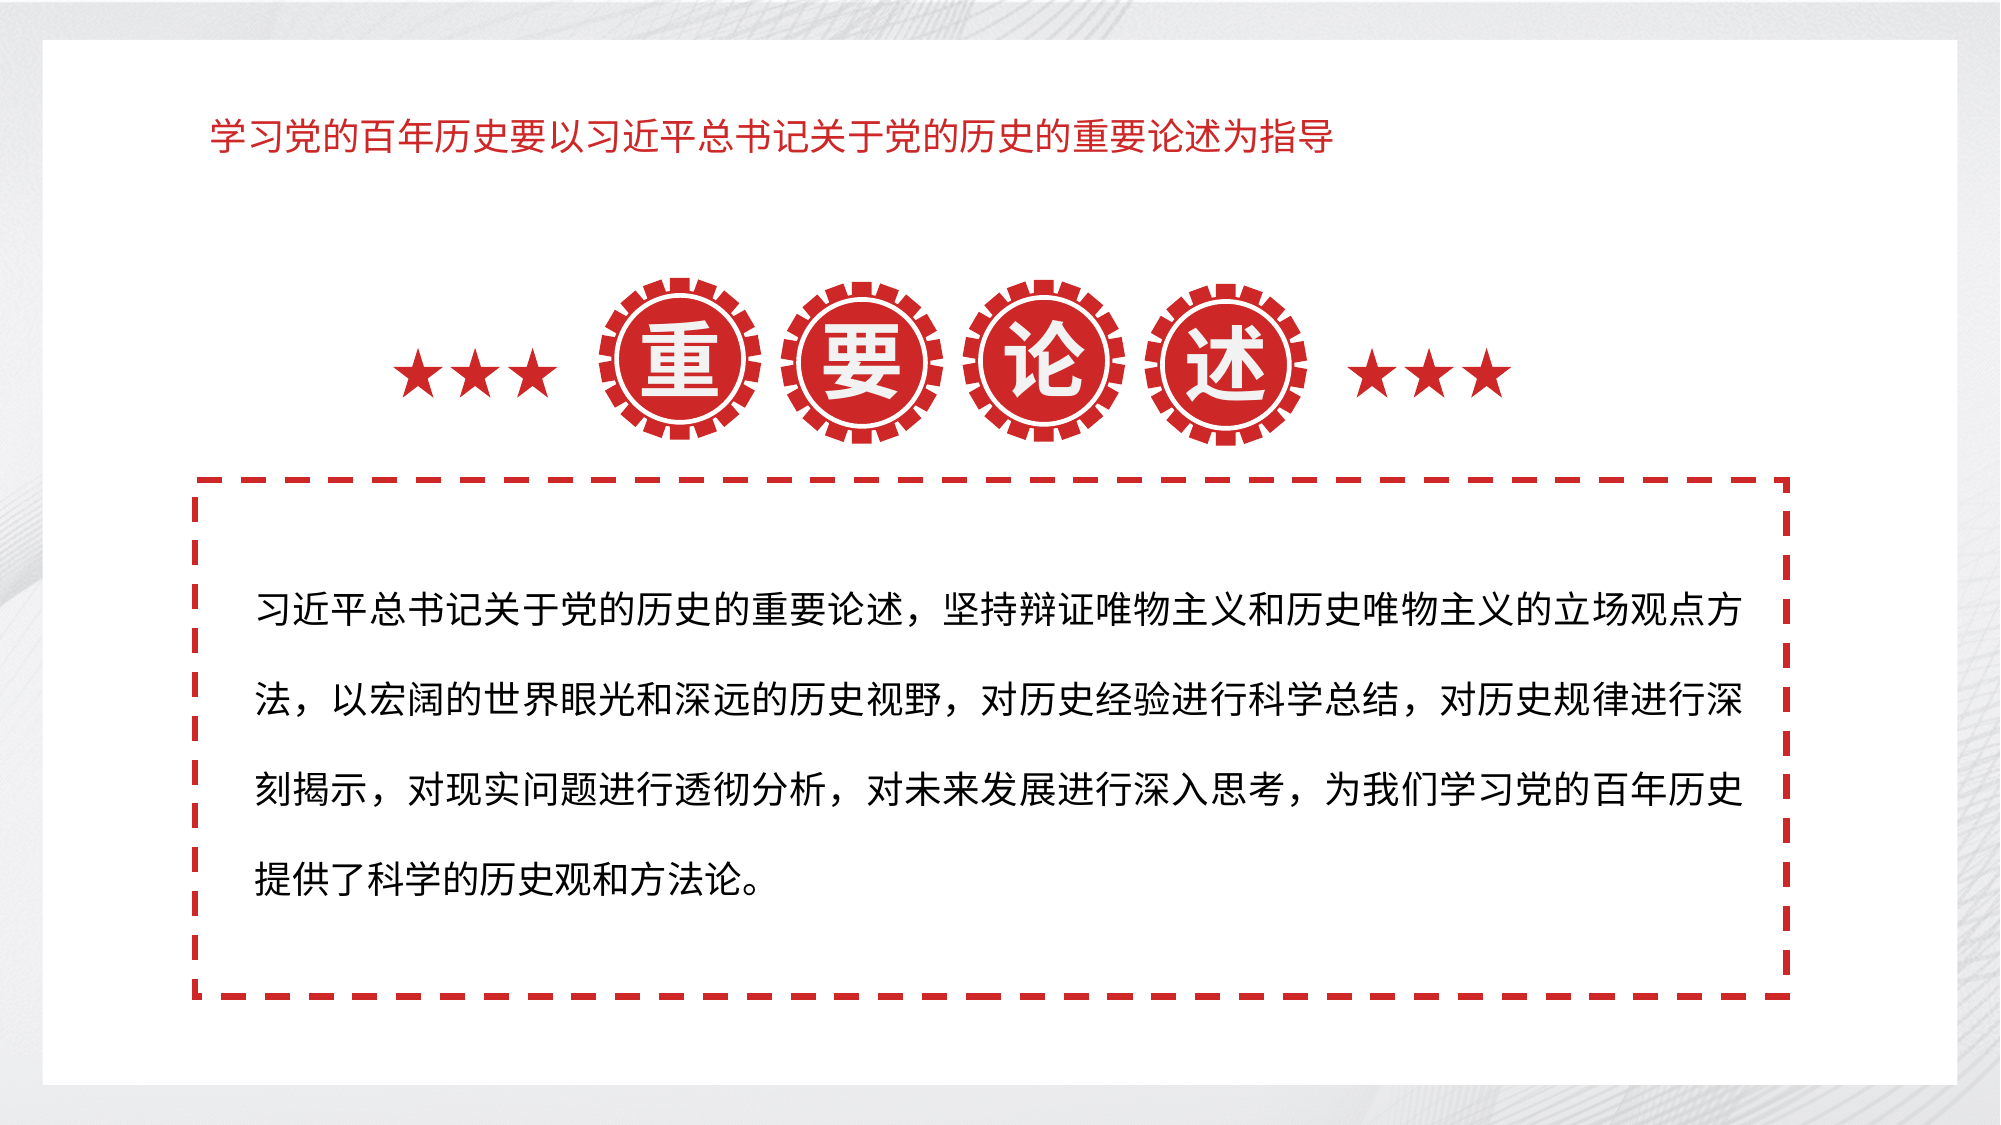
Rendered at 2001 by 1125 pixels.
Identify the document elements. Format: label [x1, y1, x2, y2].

text_box [1144, 283, 1308, 446]
text_box [598, 277, 762, 440]
picture [0, 0, 2000, 1125]
text_box [962, 279, 1126, 442]
text_box [780, 281, 944, 444]
text_box [1350, 351, 1509, 395]
text_box [396, 351, 555, 395]
